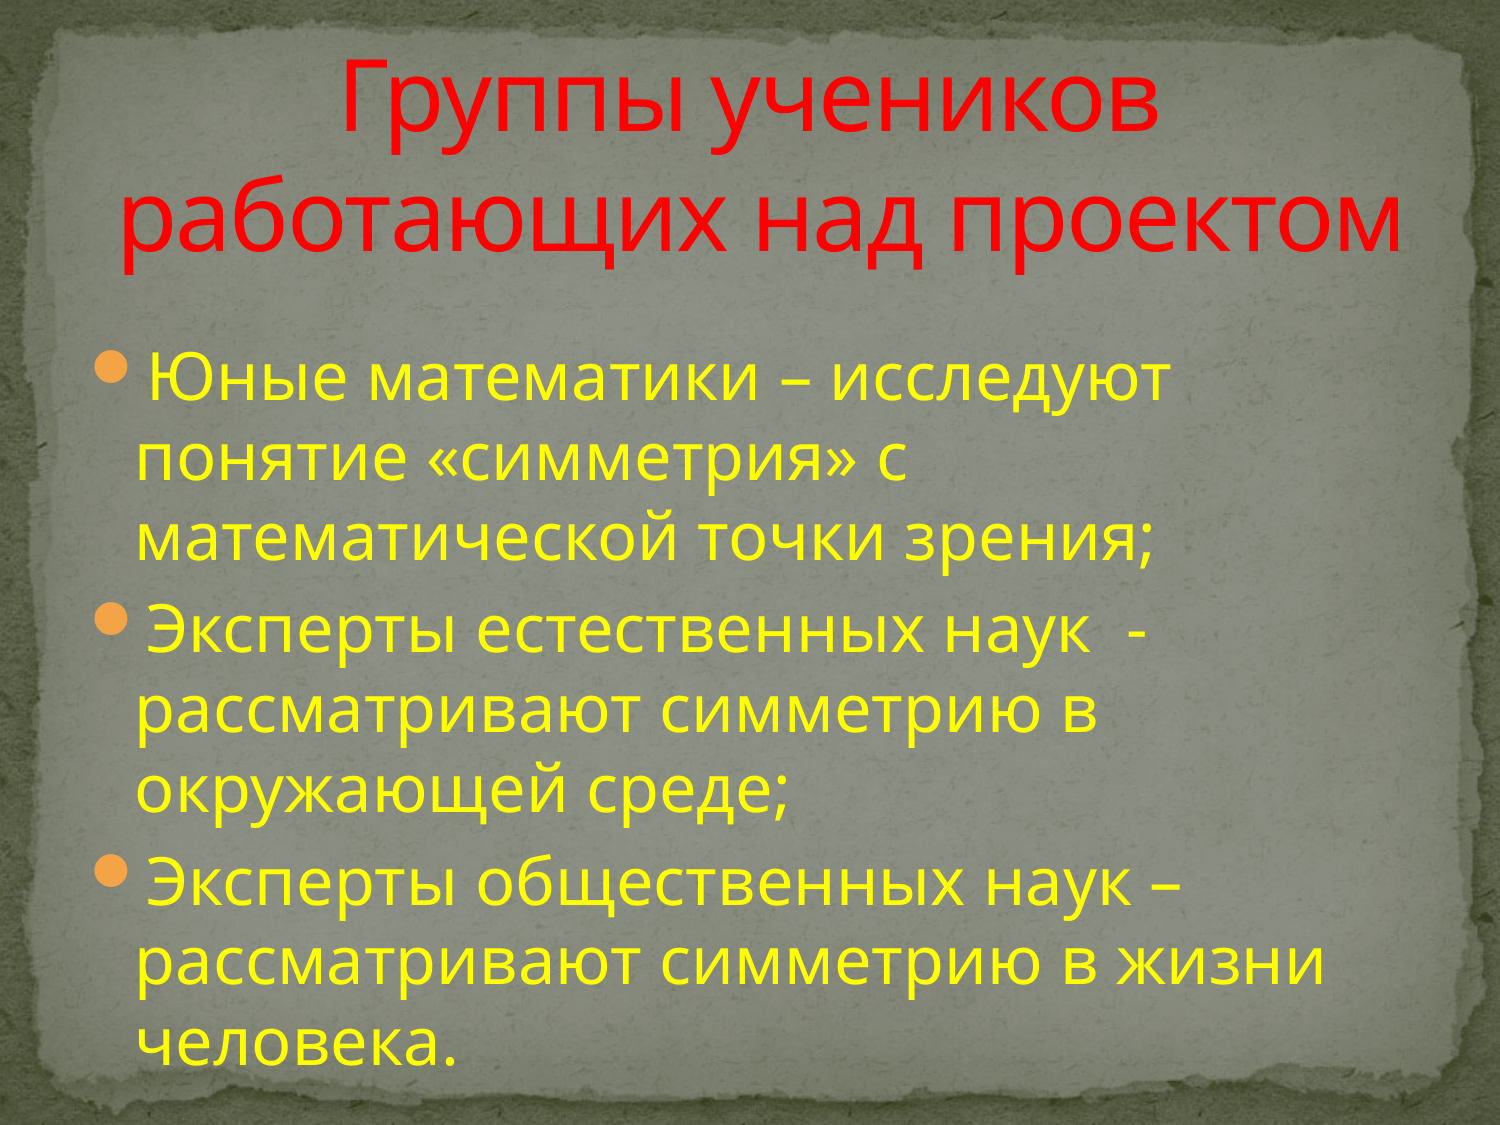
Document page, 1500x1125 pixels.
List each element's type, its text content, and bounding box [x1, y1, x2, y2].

list Юные математики – исследуют понятие «симметрия» с математической точки зрения; Эксперты естественных наук - рассматривают симметрию в окружающей среде; Эксперты общественных наук – рассматривают симметрию в жизни человека. [75, 326, 1425, 1012]
title Группы учеников работающих над проектом [74, 78, 1425, 279]
